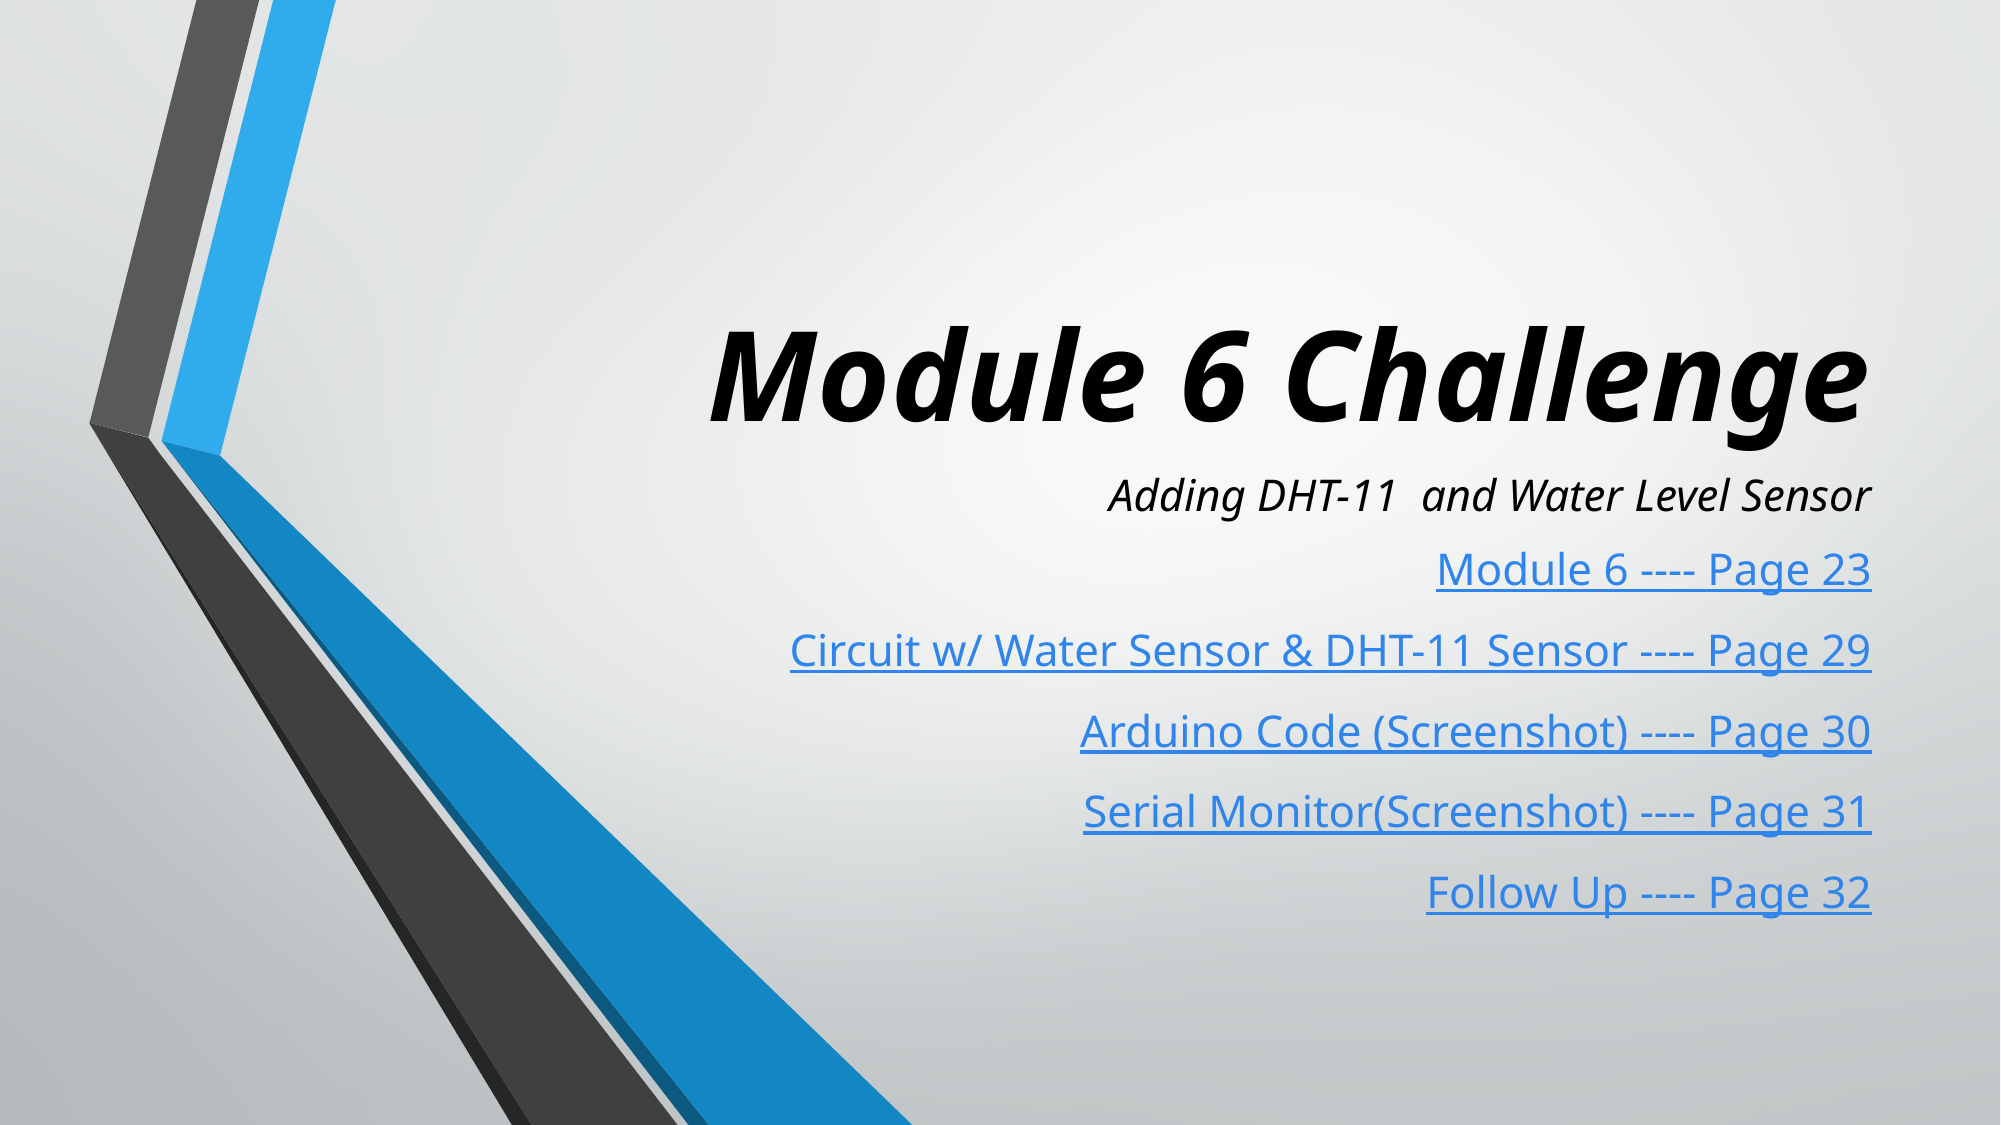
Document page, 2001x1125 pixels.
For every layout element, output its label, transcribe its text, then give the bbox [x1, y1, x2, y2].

subtitle Adding DHT-11 and Water Level Sensor Module 6 ---- Page 23 Circuit w/ Water Sensor & DHT-11 Sensor ---- Page 29 Arduino Code (Screenshot) ---- Page 30 Serial Monitor(Screenshot) ---- Page 31 Follow Up ---- Page 32 [400, 460, 1887, 1047]
title Module 6 Challenge [480, 226, 1887, 455]
